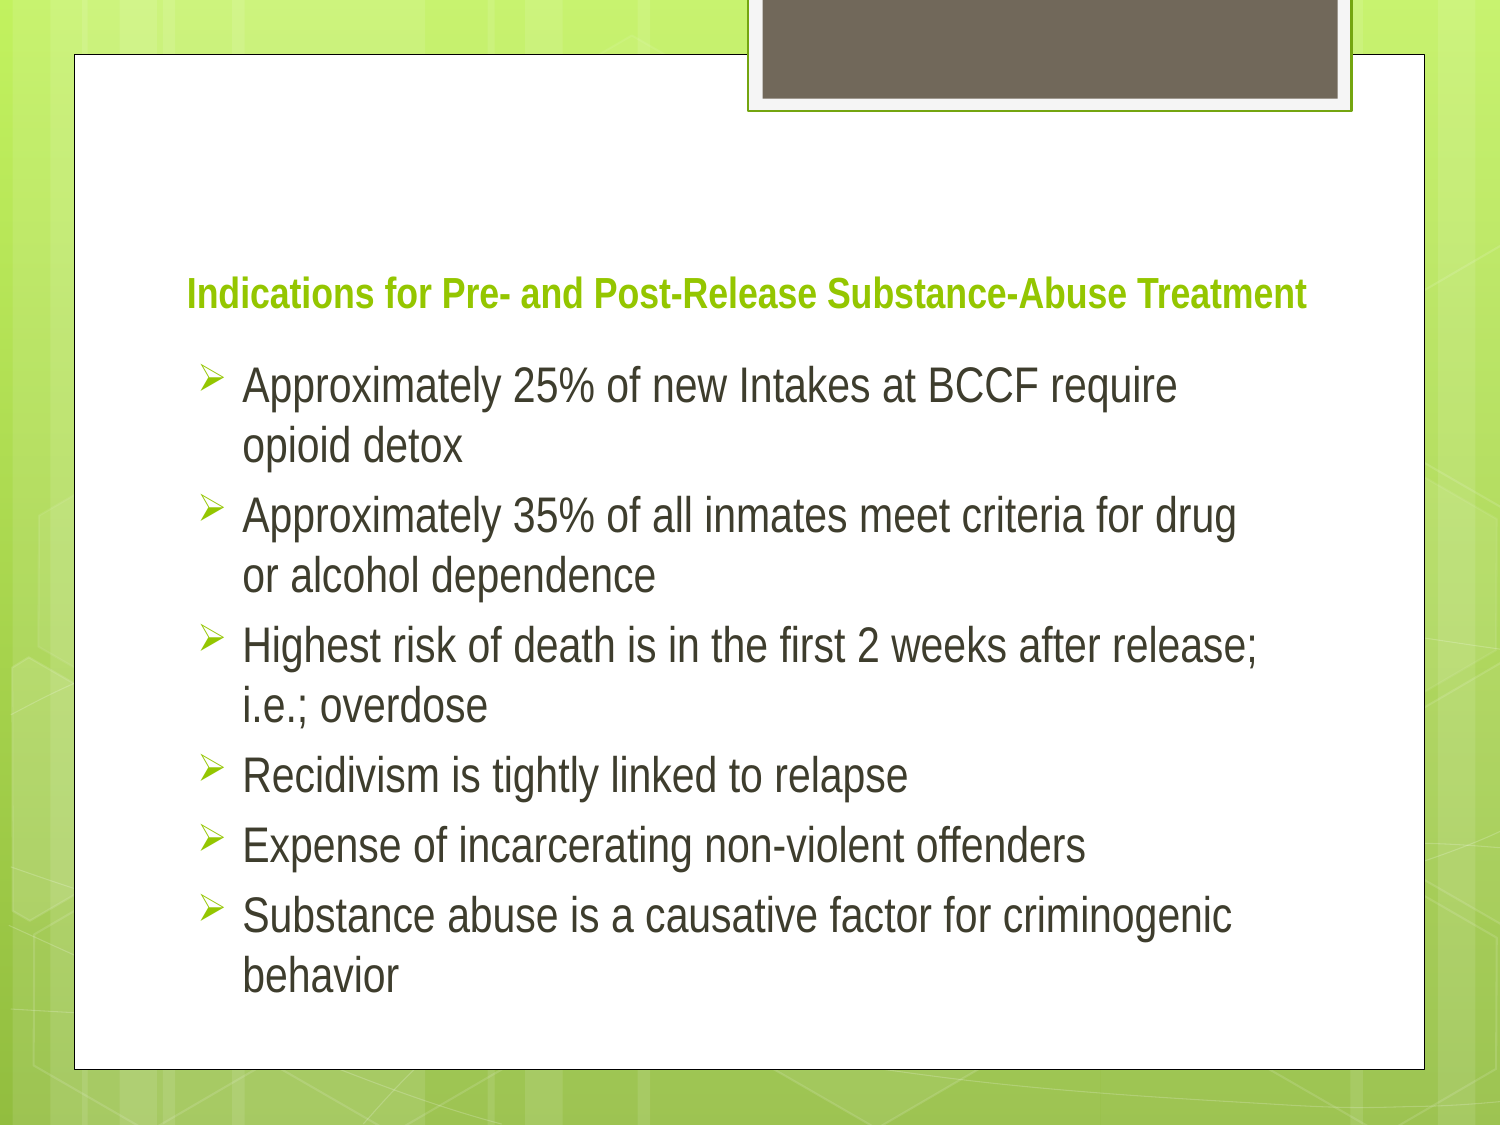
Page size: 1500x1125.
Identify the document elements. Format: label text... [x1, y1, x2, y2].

title Indications for Pre- and Post-Release Substance-Abuse Treatment [171, 149, 1324, 325]
list Approximately 25% of new Intakes at BCCF require opioid detox Approximately 35% of all inmates meet criteria for drug or alcohol dependence Highest risk of death is in the first 2 weeks after release; i.e.; overdose Recidivism is tightly linked to relapse Expense of incarcerating non-violent offenders Substance abuse is a causative factor for criminogenic behavior [171, 275, 1283, 988]
